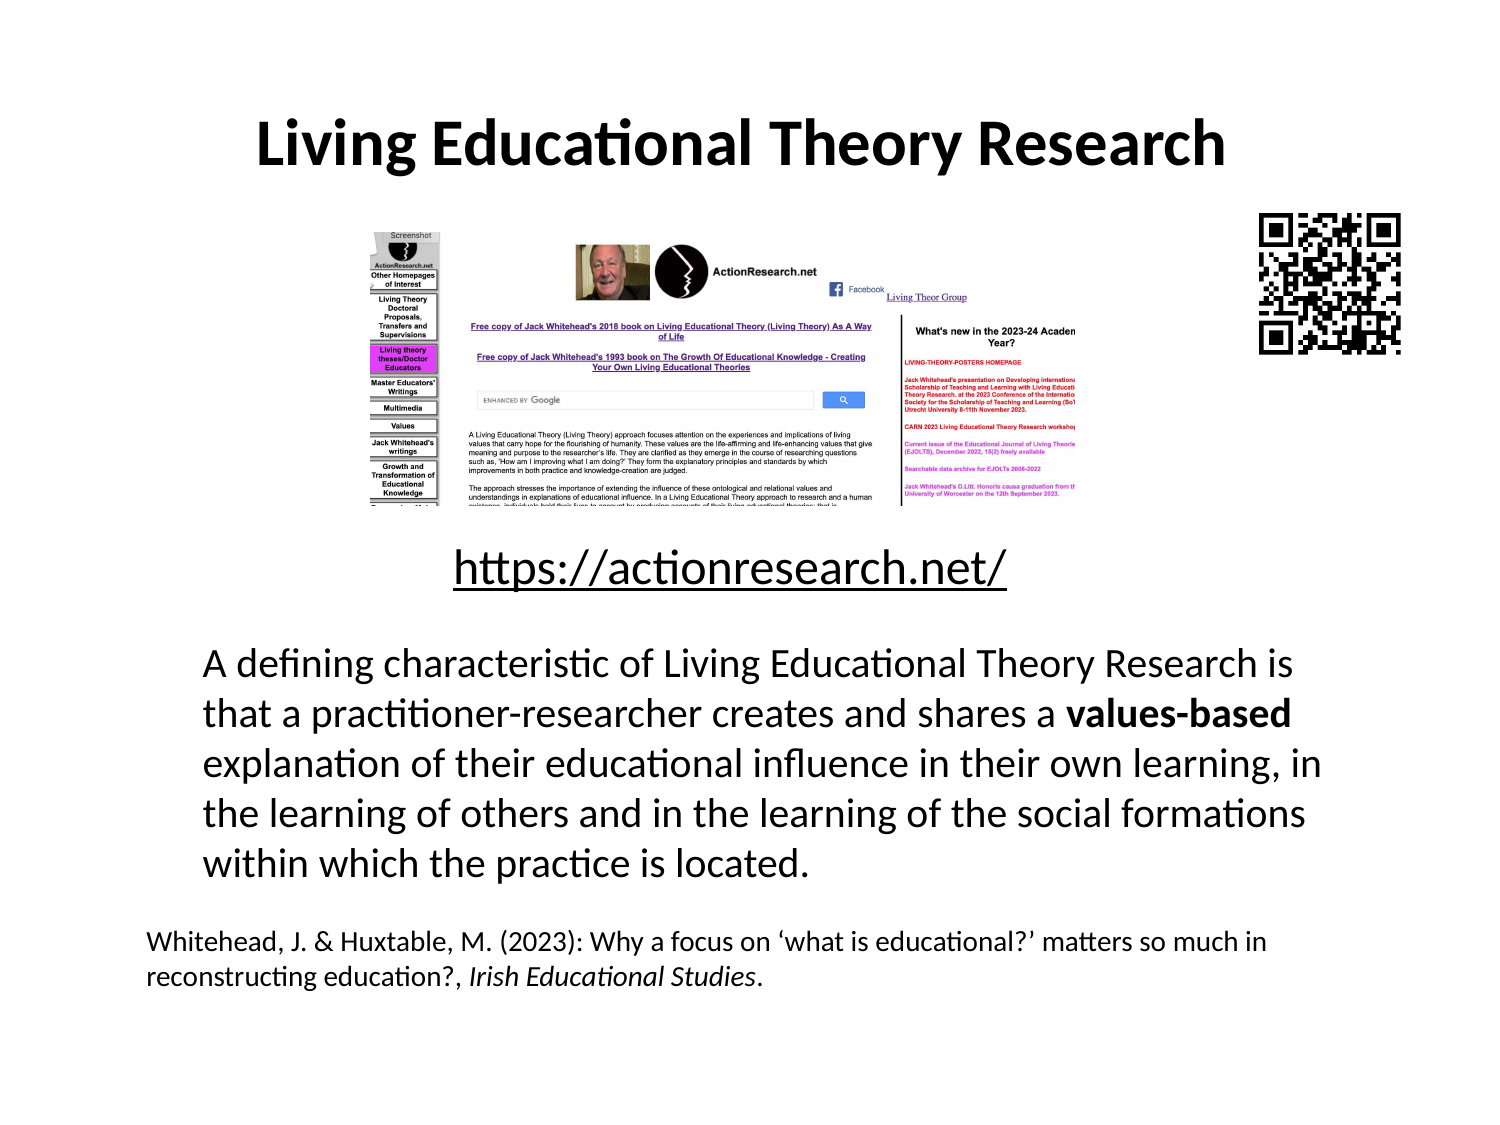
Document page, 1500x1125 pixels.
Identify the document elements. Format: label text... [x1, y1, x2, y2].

picture [1239, 193, 1420, 374]
text_box Whitehead, J. & Huxtable, M. (2023): Why a focus on ‘what is educational?’ matters so much in reconstructing education?, Irish Educational Studies. [131, 915, 1425, 1000]
text_box https://actionresearch.net/ [438, 527, 1046, 602]
list A defining characteristic of Living Educational Theory Research is that a practitioner-researcher creates and shares a values-based explanation of their educational influence in their own learning, in the learning of others and in the learning of the social formations within which the practice is located. [131, 628, 1378, 915]
title Living Educational Theory Research [75, 45, 1425, 233]
picture [369, 232, 1075, 507]
